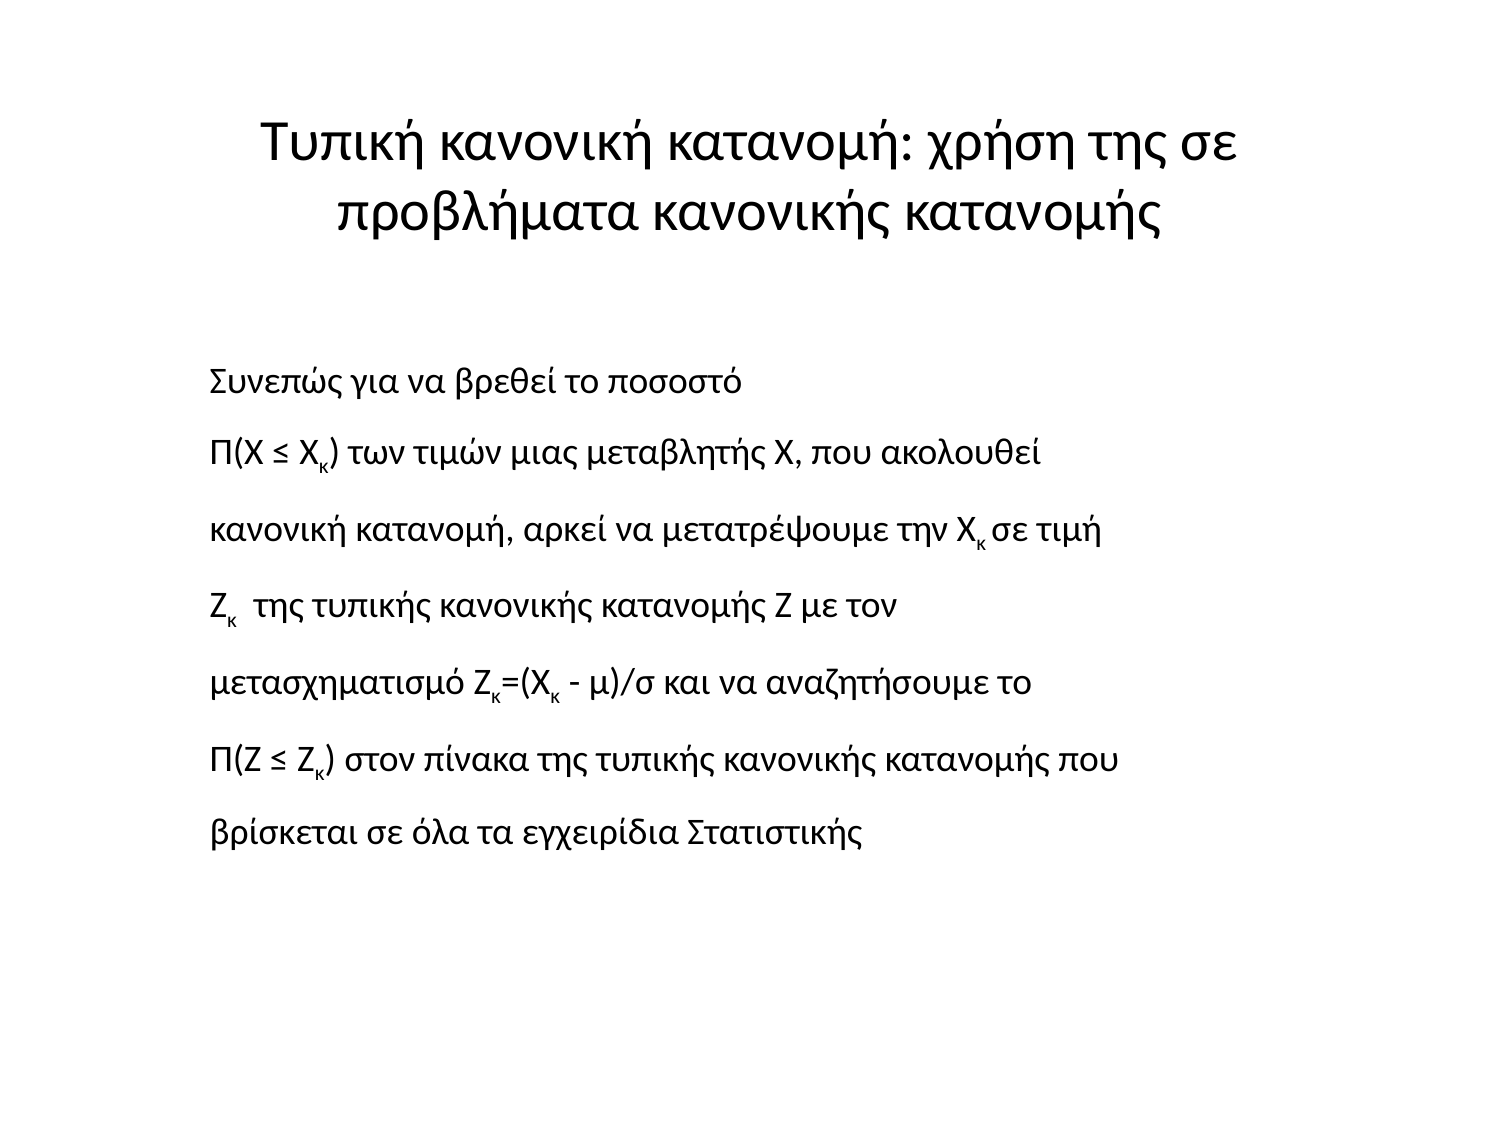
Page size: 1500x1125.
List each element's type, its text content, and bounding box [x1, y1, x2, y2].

text_box Συνεπώς για να βρεθεί το ποσοστό Π(Χ ≤ Χκ) των τιμών μιας μεταβλητής Χ, που ακολουθεί κανονική κατανομή, αρκεί να μετατρέψουμε την Χκ σε τιμή Zκ της τυπικής κανονικής κατανομής Ζ με τον μετασχηματισμό Zκ=(Xκ - μ)/σ και να αναζητήσουμε το Π(Z ≤ Zκ) στον πίνακα της τυπικής κανονικής κατανομής που βρίσκεται σε όλα τα εγχειρίδια Στατιστικής [194, 326, 1140, 860]
title Τυπική κανονική κατανομή: χρήση της σε προβλήματα κανονικής κατανομής [112, 78, 1388, 266]
